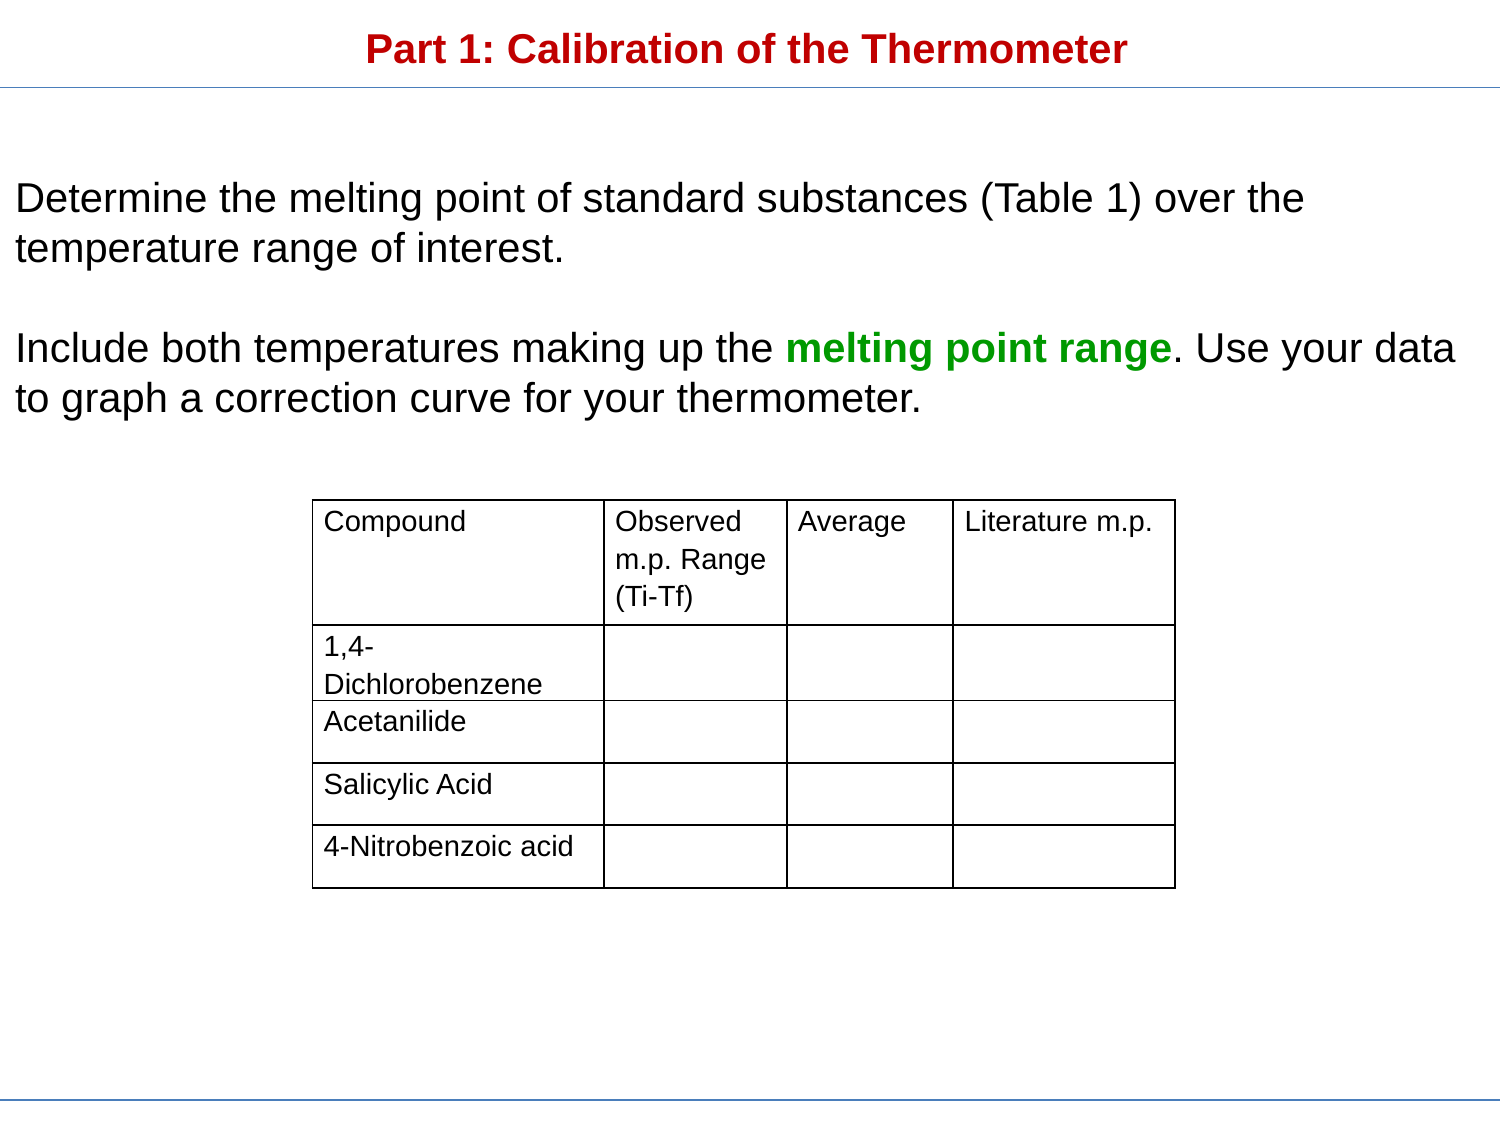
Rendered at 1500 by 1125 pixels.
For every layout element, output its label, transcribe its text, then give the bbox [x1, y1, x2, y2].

table_header Average [788, 501, 952, 624]
table_cell [788, 826, 952, 887]
table_cell Acetanilide [313, 701, 603, 762]
table_header Compound [313, 501, 603, 624]
table_header Observed m.p. Range (Ti-Tf) [605, 501, 786, 624]
table_cell [954, 701, 1174, 762]
table_cell [605, 826, 786, 887]
table_cell [605, 764, 786, 824]
text_box Part 1: Calibration of the Thermometer [350, 14, 1144, 80]
table_cell [954, 764, 1174, 824]
table_cell [788, 701, 952, 762]
table_header Literature m.p. [954, 501, 1174, 624]
table_cell 4-Nitrobenzoic acid [313, 826, 603, 887]
table_cell [605, 626, 786, 700]
table_cell [605, 701, 786, 762]
table_cell Salicylic Acid [313, 764, 603, 824]
table_cell [788, 764, 952, 824]
text_box Determine the melting point of standard substances (Table 1) over the temperature range of interest. Include both temperatures making up the melting point range. Use your data to graph a correction curve for your thermometer. [0, 163, 1500, 474]
table_cell [954, 626, 1174, 700]
table_cell 1,4-Dichlorobenzene [313, 626, 603, 700]
table_cell [788, 626, 952, 700]
table_cell [954, 826, 1174, 887]
